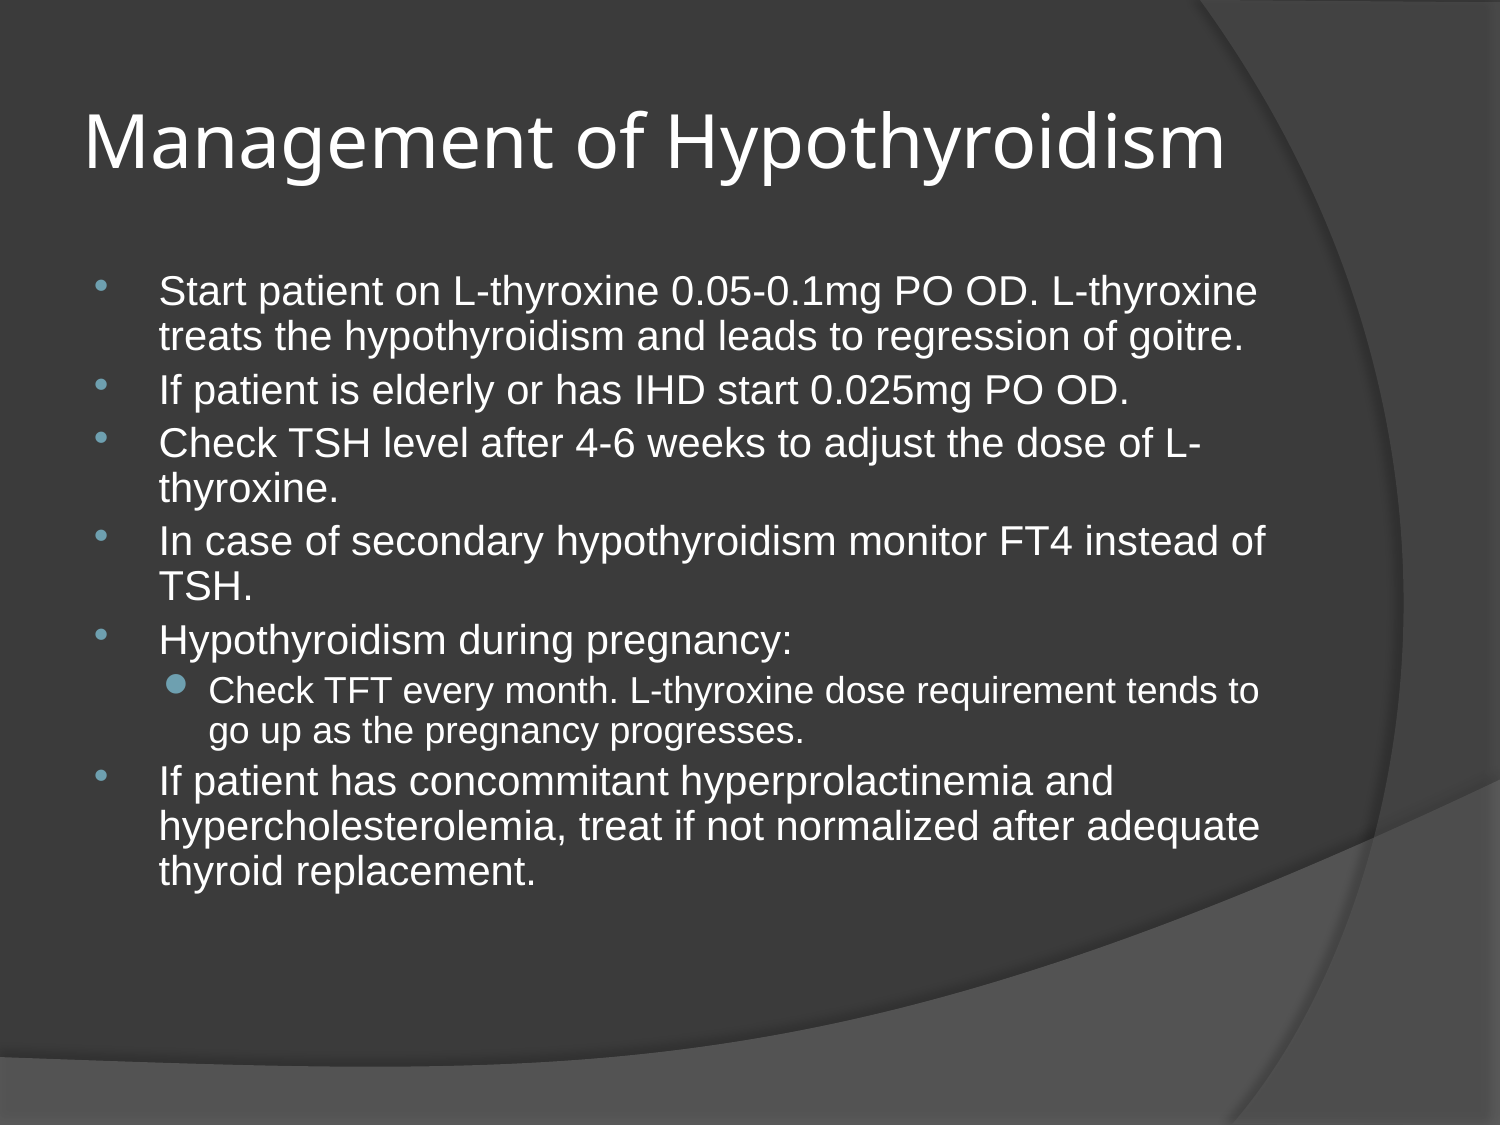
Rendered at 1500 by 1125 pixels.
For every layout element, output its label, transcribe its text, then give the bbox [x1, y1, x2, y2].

title Management of Hypothyroidism [75, 45, 1300, 233]
list Start patient on L-thyroxine 0.05-0.1mg PO OD. L-thyroxine treats the hypothyroidism and leads to regression of goitre. If patient is elderly or has IHD start 0.025mg PO OD. Check TSH level after 4-6 weeks to adjust the dose of L-thyroxine. In case of secondary hypothyroidism monitor FT4 instead of TSH. Hypothyroidism during pregnancy: Check TFT every month. L-thyroxine dose requirement tends to go up as the pregnancy progresses. If patient has concommitant hyperprolactinemia and hypercholesterolemia, treat if not normalized after adequate thyroid replacement. [75, 262, 1300, 1005]
